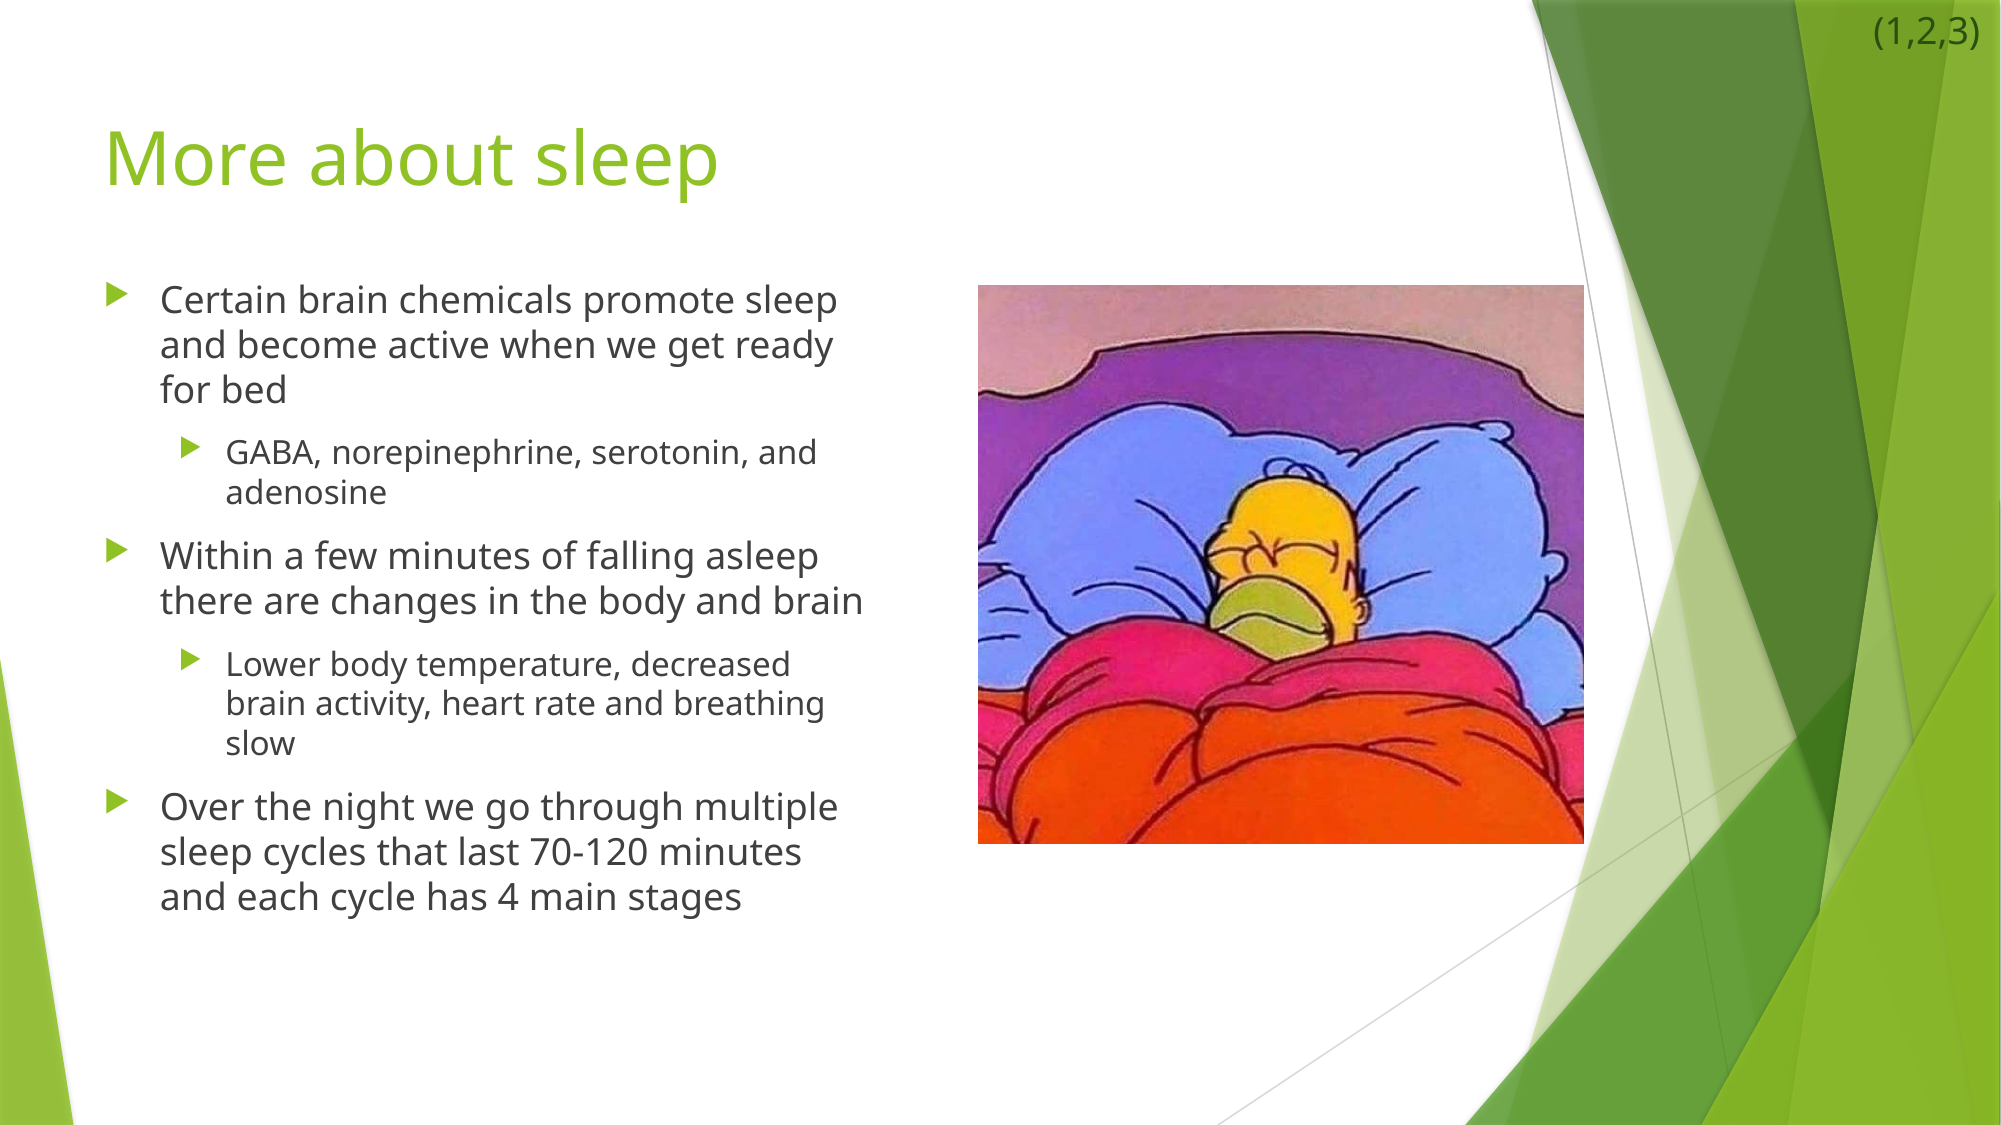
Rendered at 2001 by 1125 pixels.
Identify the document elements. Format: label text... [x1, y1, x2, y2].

list Certain brain chemicals promote sleep and become active when we get ready for bed GABA, norepinephrine, serotonin, and adenosine Within a few minutes of falling asleep there are changes in the body and brain Lower body temperature, decreased brain activity, heart rate and breathing slow Over the night we go through multiple sleep cycles that last 70-120 minutes and each cycle has 4 main stages [88, 268, 881, 970]
picture [977, 285, 1584, 845]
title More about sleep [88, 102, 1499, 320]
text_box (1,2,3) [1858, 0, 1996, 60]
